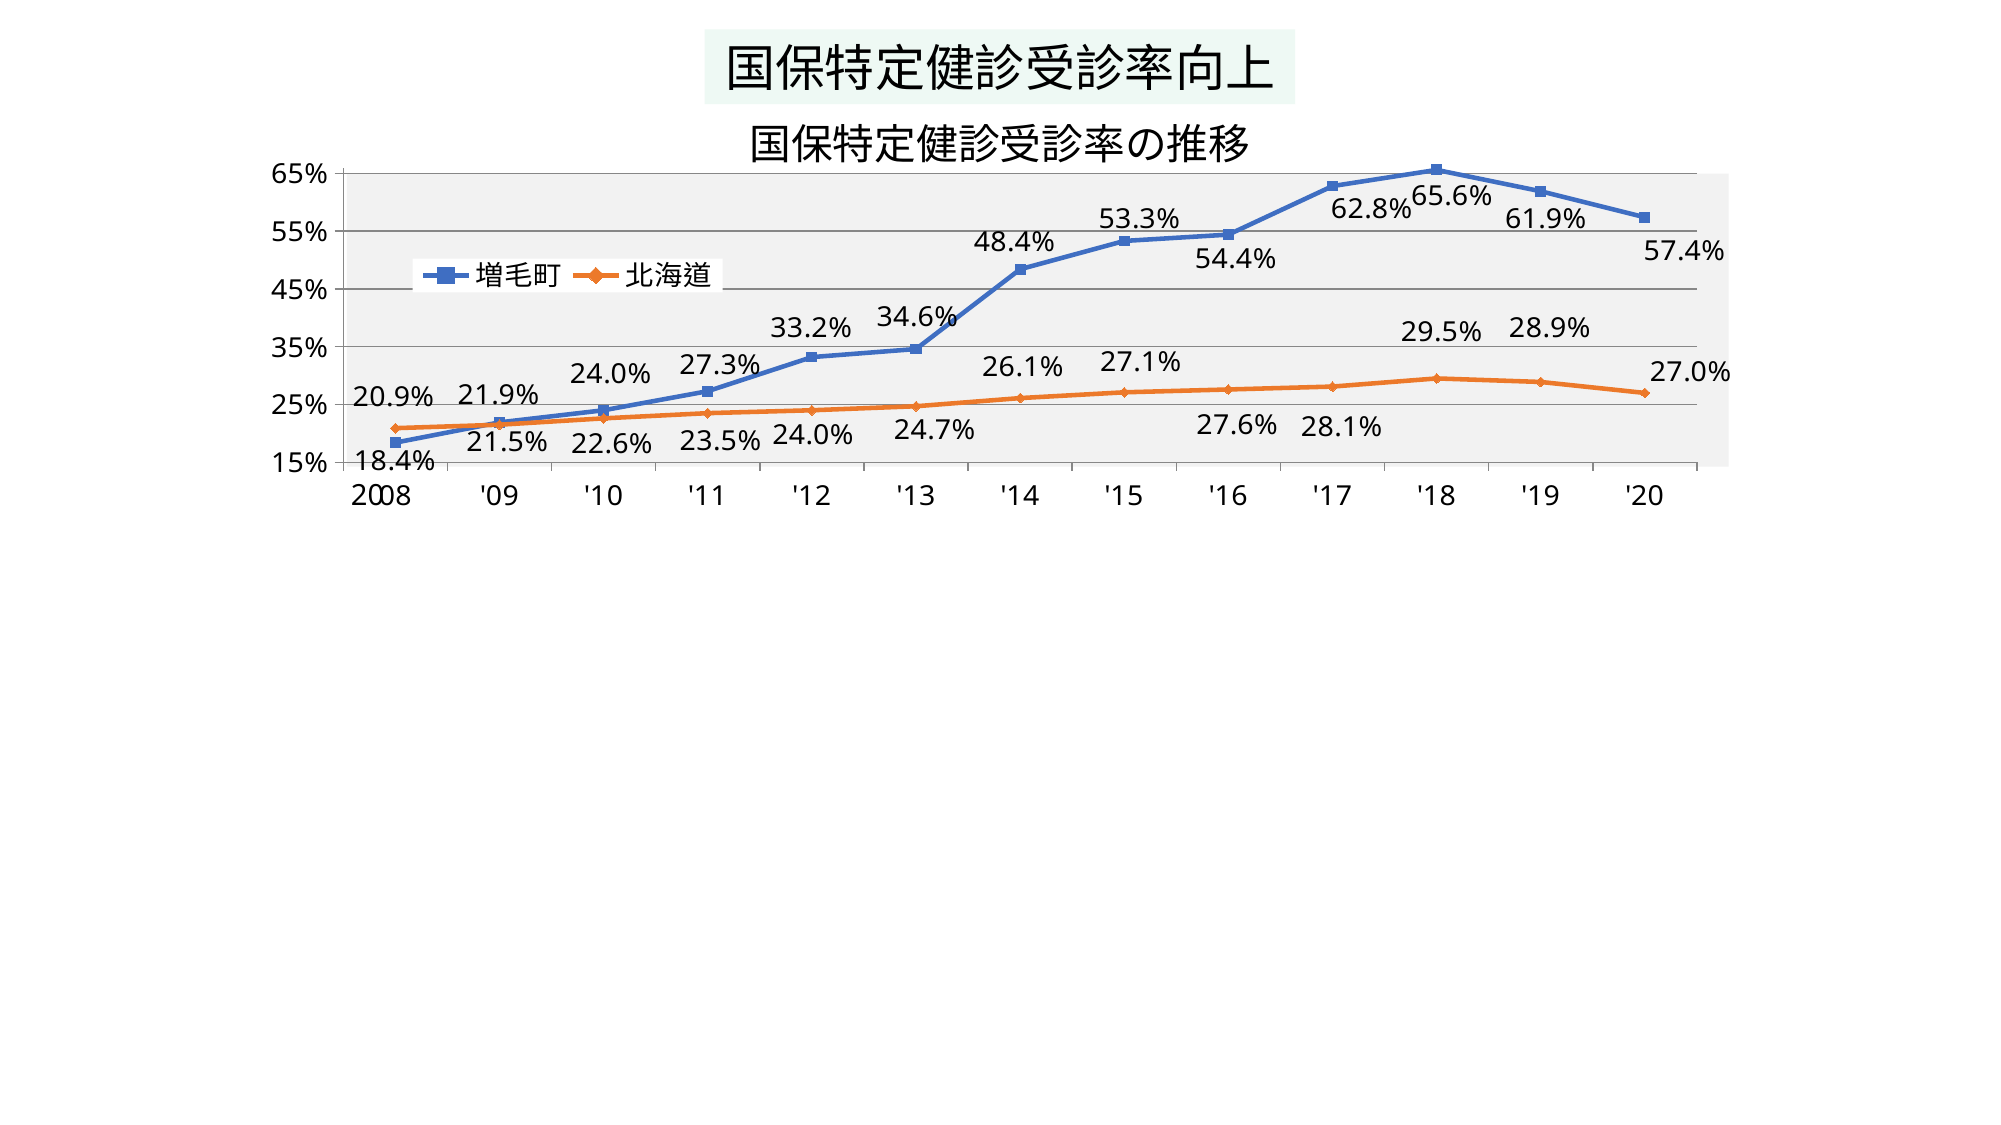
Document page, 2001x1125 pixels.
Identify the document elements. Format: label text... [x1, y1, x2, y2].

text_box 国保特定健診受診率向上 [704, 29, 1296, 105]
chart [267, 153, 1733, 515]
text_box 国保特定健診受診率の推移 [249, 110, 1750, 176]
